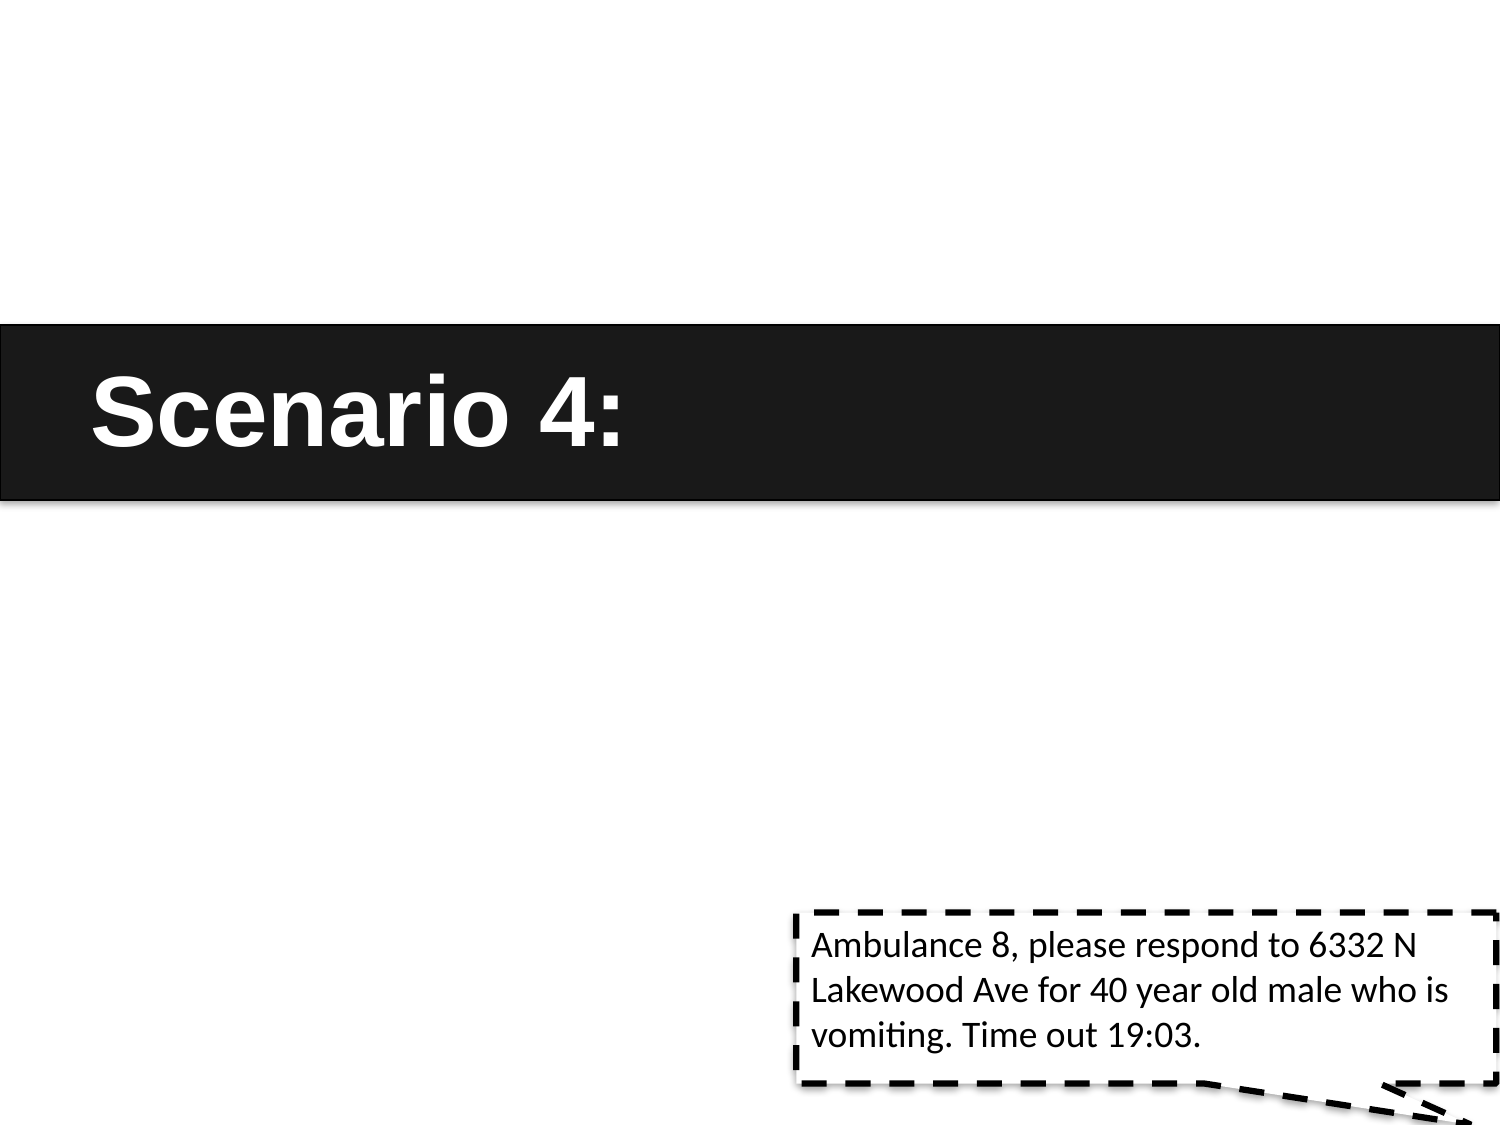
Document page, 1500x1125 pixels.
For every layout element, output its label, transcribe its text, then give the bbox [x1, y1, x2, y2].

text_box Scenario 4: [74, 312, 1425, 500]
text_box [0, 324, 1500, 501]
text_box Ambulance 8, please respond to 6332 N Lakewood Ave for 40 year old male who is vomiting. Time out 19:03. [795, 911, 1498, 1125]
